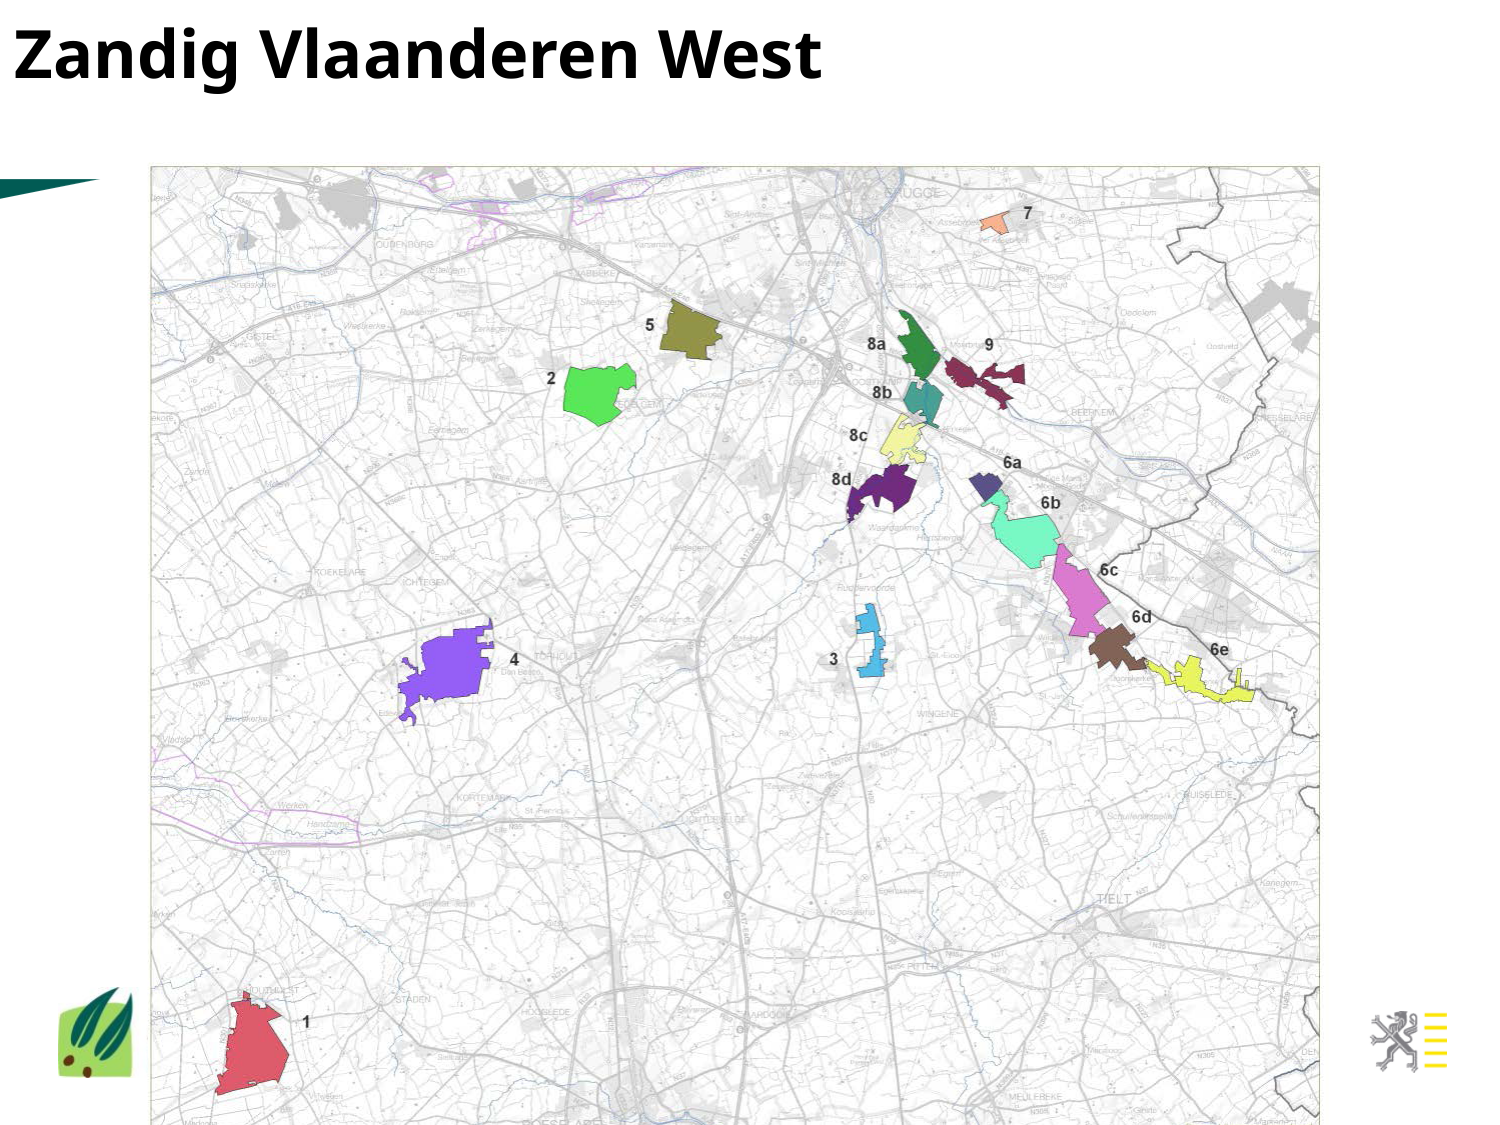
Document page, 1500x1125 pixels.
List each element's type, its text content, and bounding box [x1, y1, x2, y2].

text_box Zandig Vlaanderen West [0, 0, 1500, 180]
picture [1364, 1011, 1447, 1073]
picture [0, 162, 1500, 1125]
